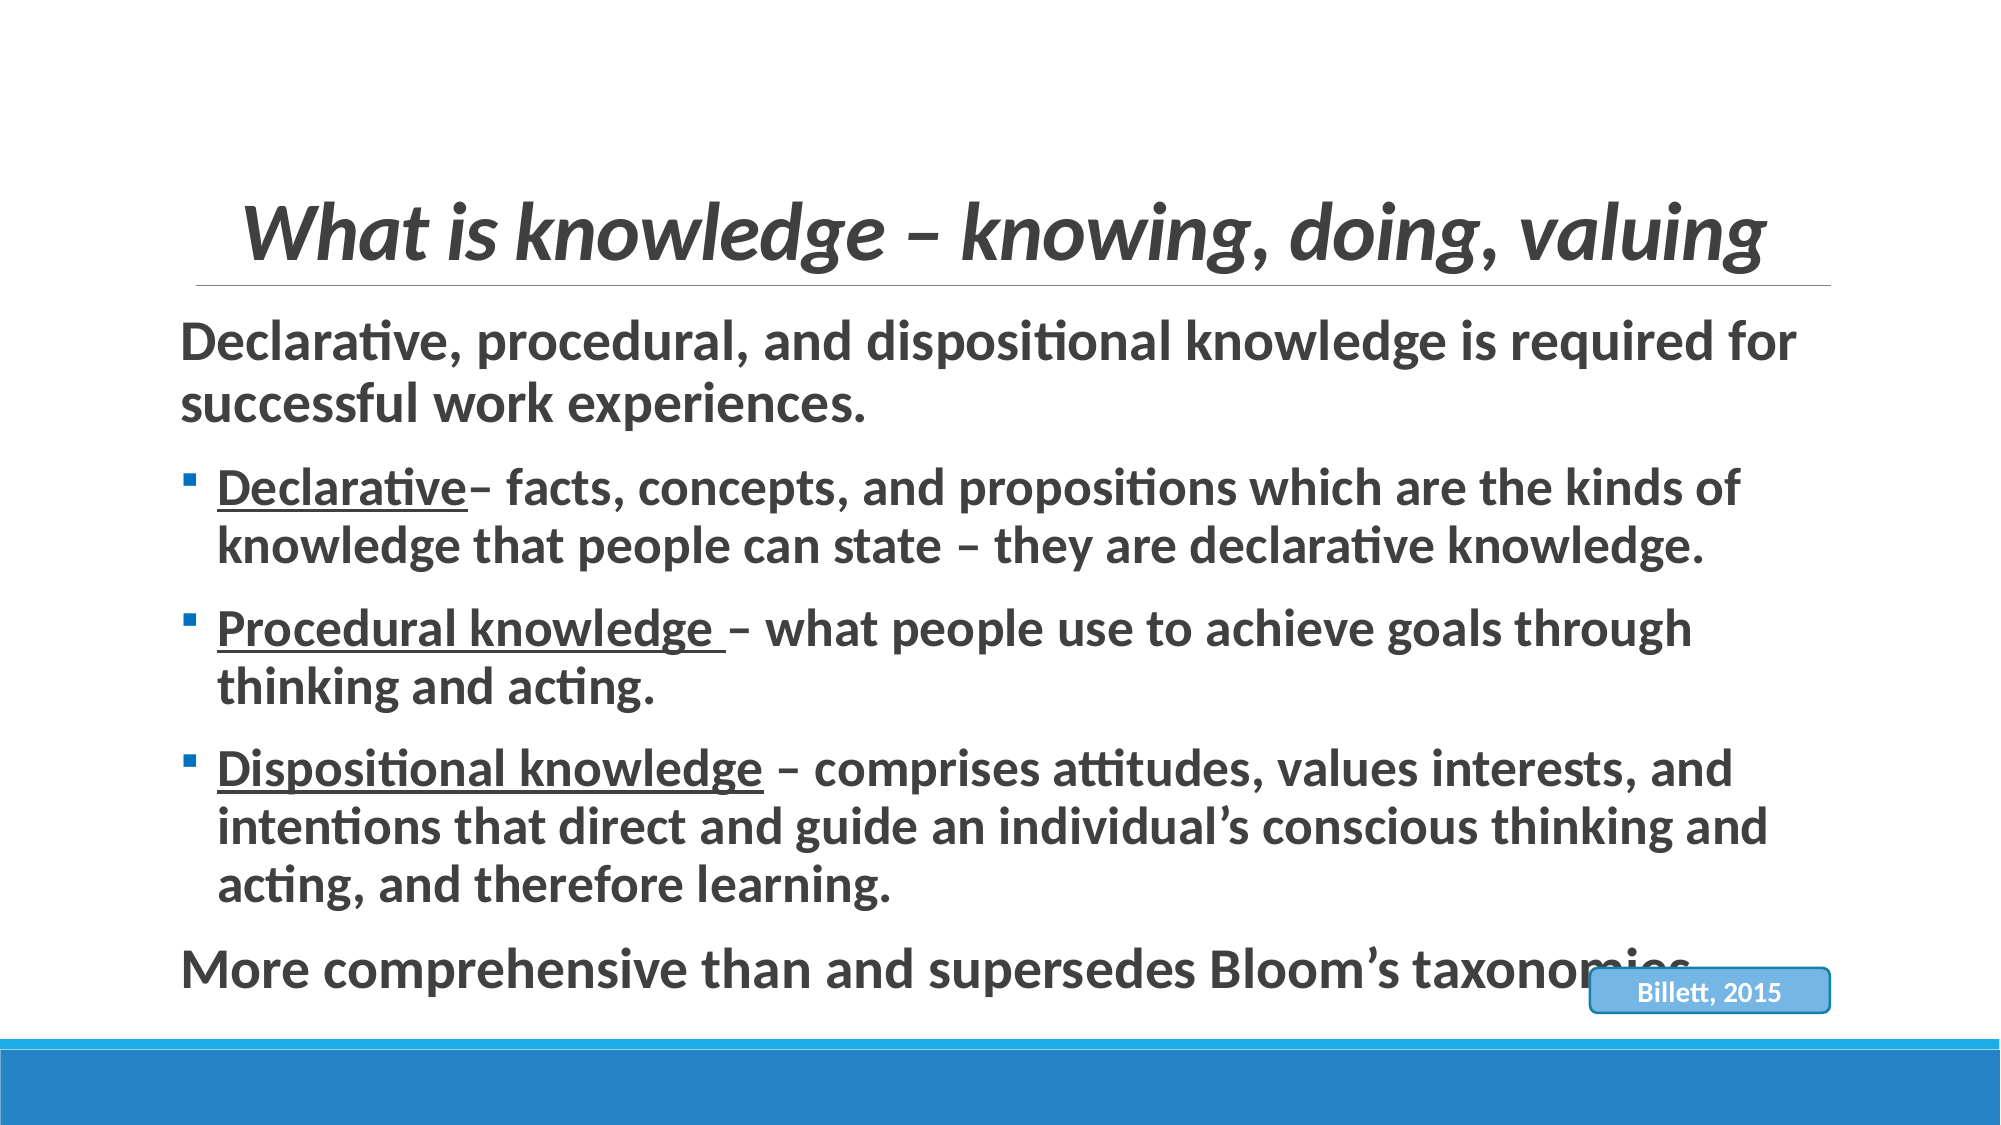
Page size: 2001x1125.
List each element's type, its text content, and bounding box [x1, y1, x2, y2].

title What is knowledge – knowing, doing, valuing [180, 47, 1830, 285]
list Declarative, procedural, and dispositional knowledge is required for successful work experiences. Declarative– facts, concepts, and propositions which are the kinds of knowledge that people can state – they are declarative knowledge. Procedural knowledge – what people use to achieve goals through thinking and acting. Dispositional knowledge – comprises attitudes, values interests, and intentions that direct and guide an individual’s conscious thinking and acting, and therefore learning. More comprehensive than and supersedes Bloom’s taxonomies. [180, 302, 1830, 1013]
text_box Billett, 2015 [1588, 966, 1832, 1015]
